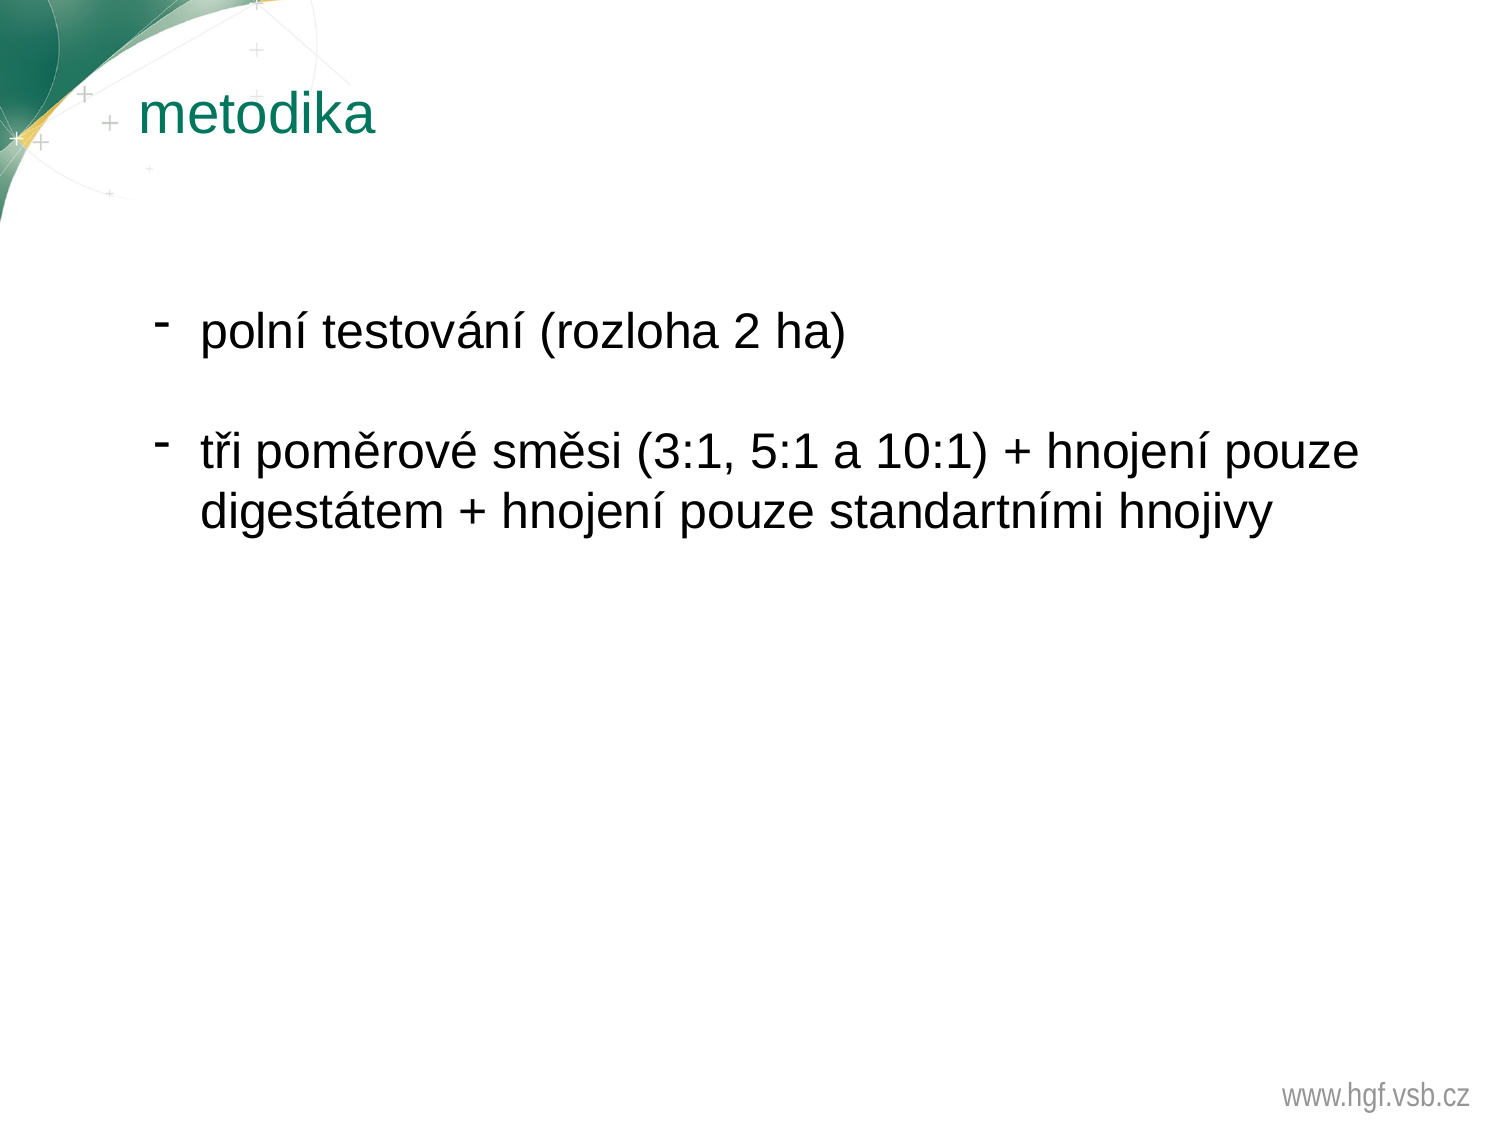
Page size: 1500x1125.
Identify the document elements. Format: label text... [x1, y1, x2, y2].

text_box polní testování (rozloha 2 ha) tři poměrové směsi (3:1, 5:1 a 10:1) + hnojení pouze digestátem + hnojení pouze standartními hnojivy [138, 290, 1424, 786]
picture [0, 0, 351, 225]
footer www.hgf.vsb.cz [995, 1034, 1471, 1113]
title metodika [138, 75, 1471, 171]
